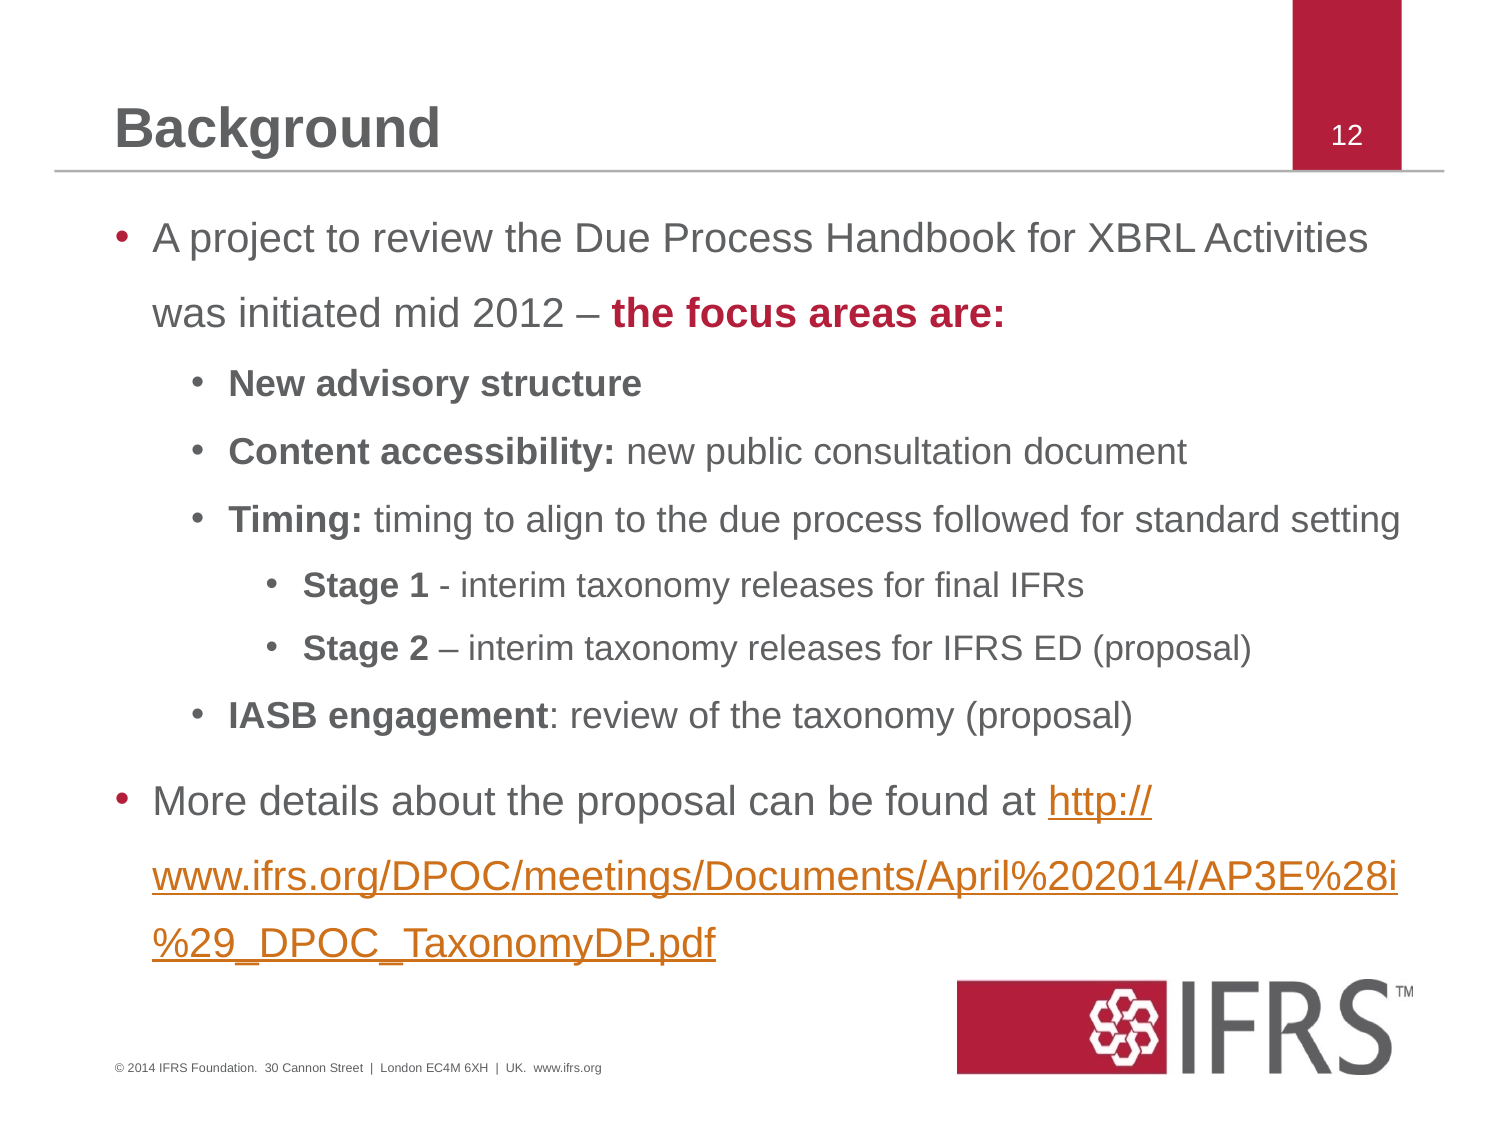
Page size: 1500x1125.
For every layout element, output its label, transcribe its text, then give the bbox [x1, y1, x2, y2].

footer © 2014 IFRS Foundation. 30 Cannon Street | London EC4M 6XH | UK. www.ifrs.org [114, 1060, 1042, 1092]
picture [957, 979, 1413, 1075]
title Background [114, 29, 1226, 160]
list A project to review the Due Process Handbook for XBRL Activities was initiated mid 2012 – the focus areas are: New advisory structure Content accessibility: new public consultation document Timing: timing to align to the due process followed for standard setting Stage 1 - interim taxonomy releases for final IFRs Stage 2 – interim taxonomy releases for IFRS ED (proposal) IASB engagement: review of the taxonomy (proposal) More details about the proposal can be found at http://www.ifrs.org/DPOC/meetings/Documents/April%202014/AP3E%28i%29_DPOC_TaxonomyDP.pdf [115, 185, 1402, 1023]
slide_number 12 [1295, 116, 1399, 149]
